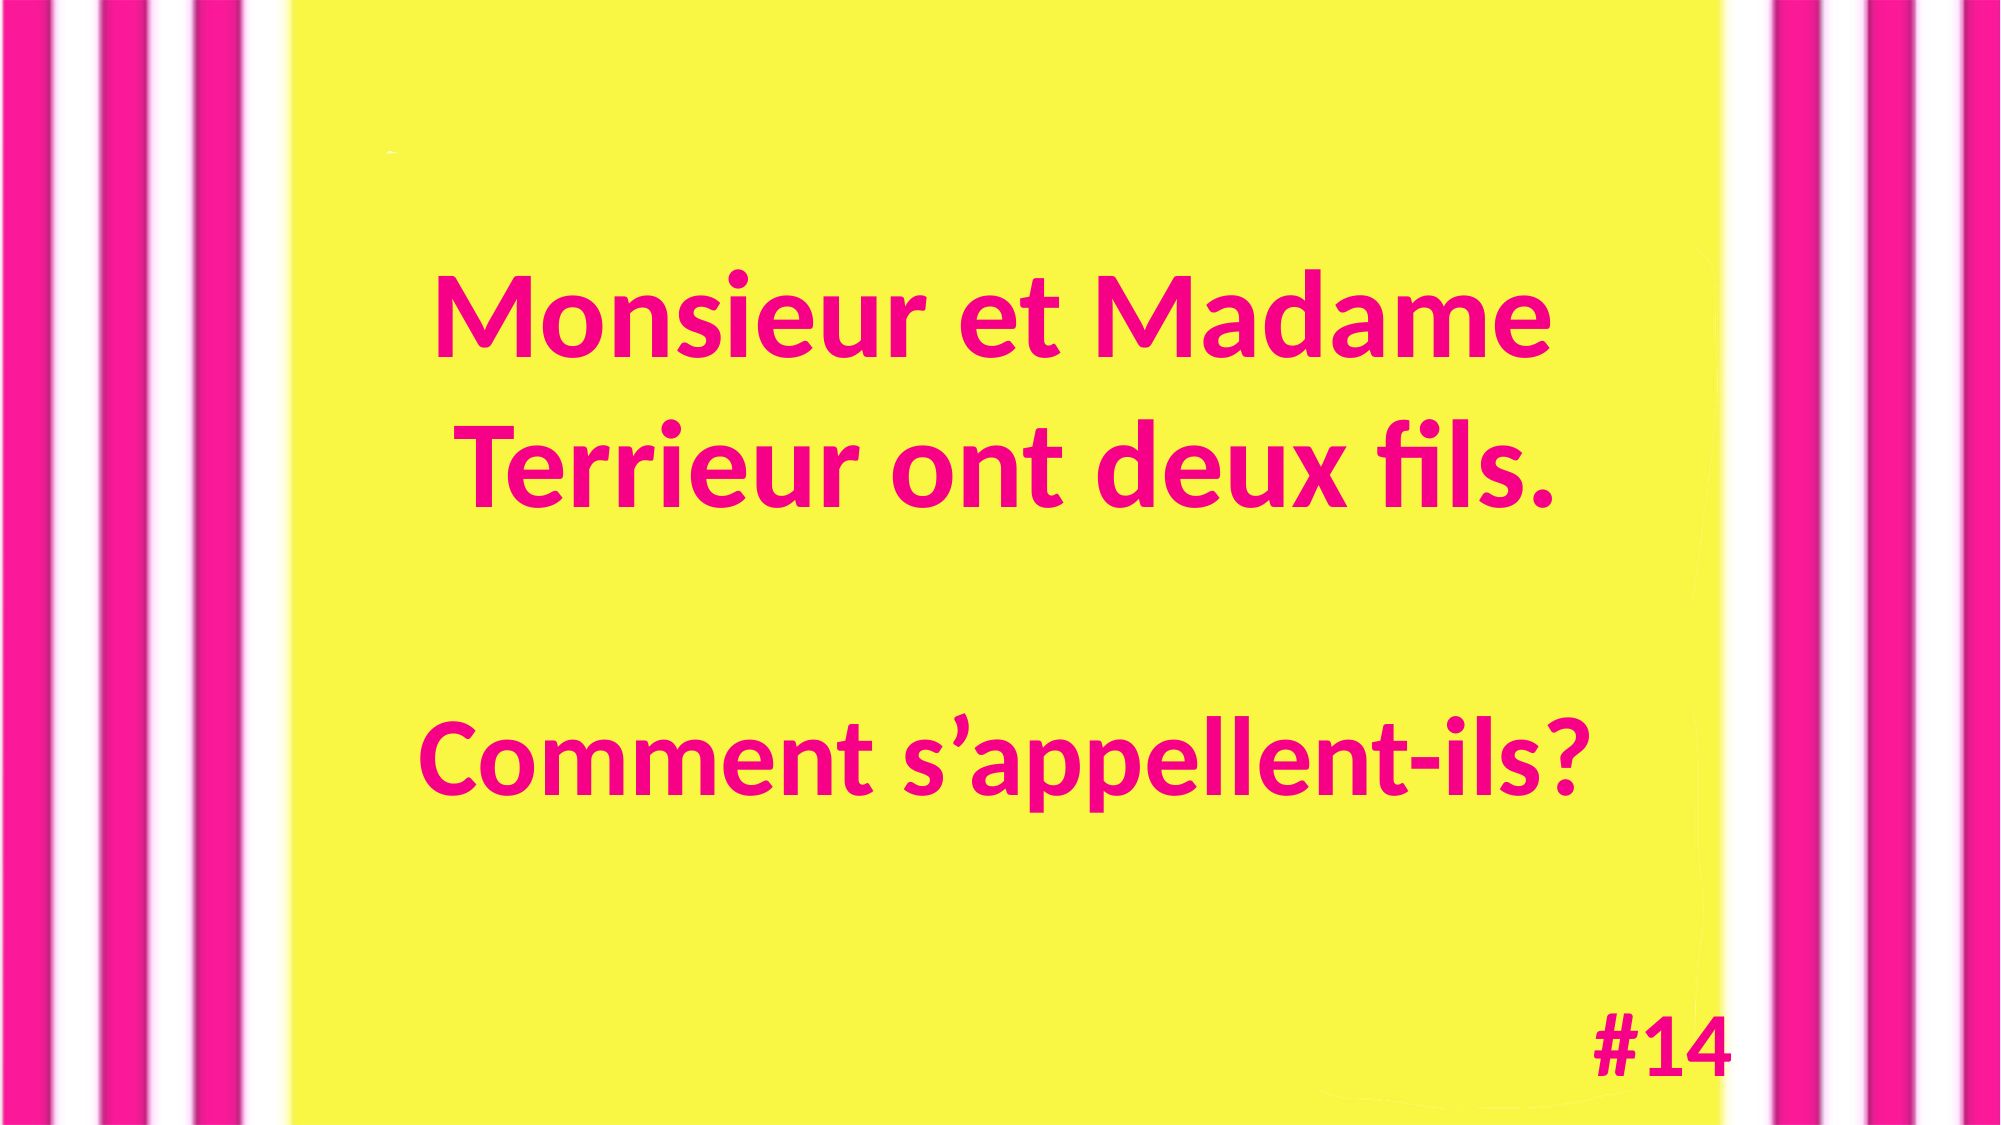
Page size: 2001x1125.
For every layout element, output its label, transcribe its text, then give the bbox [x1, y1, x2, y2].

text_box Monsieur et Madame Terrieur ont deux fils. Comment s’appellent-ils? [303, 225, 1711, 826]
text_box #14 [1579, 977, 1748, 1103]
picture [0, 0, 2001, 1125]
